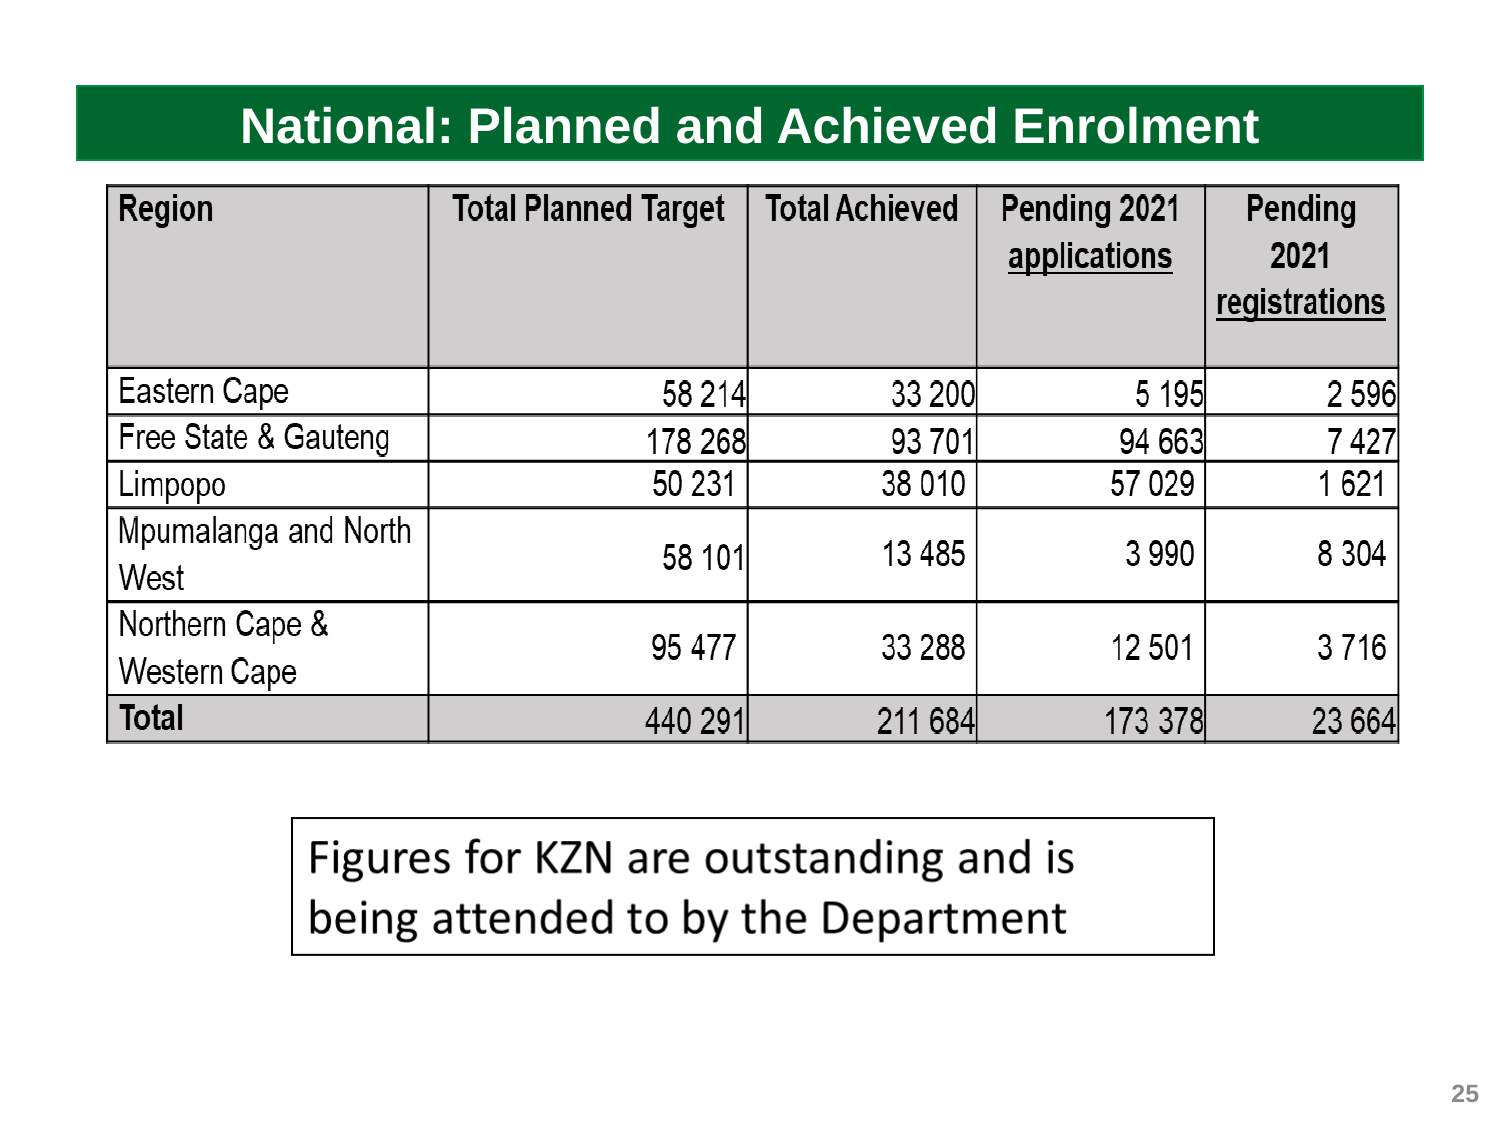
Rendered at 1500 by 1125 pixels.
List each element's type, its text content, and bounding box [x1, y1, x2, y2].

picture [277, 810, 1215, 977]
text_box National: Planned and Achieved Enrolment [76, 85, 1424, 161]
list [105, 175, 1400, 764]
text_box 25 [1144, 1070, 1495, 1125]
